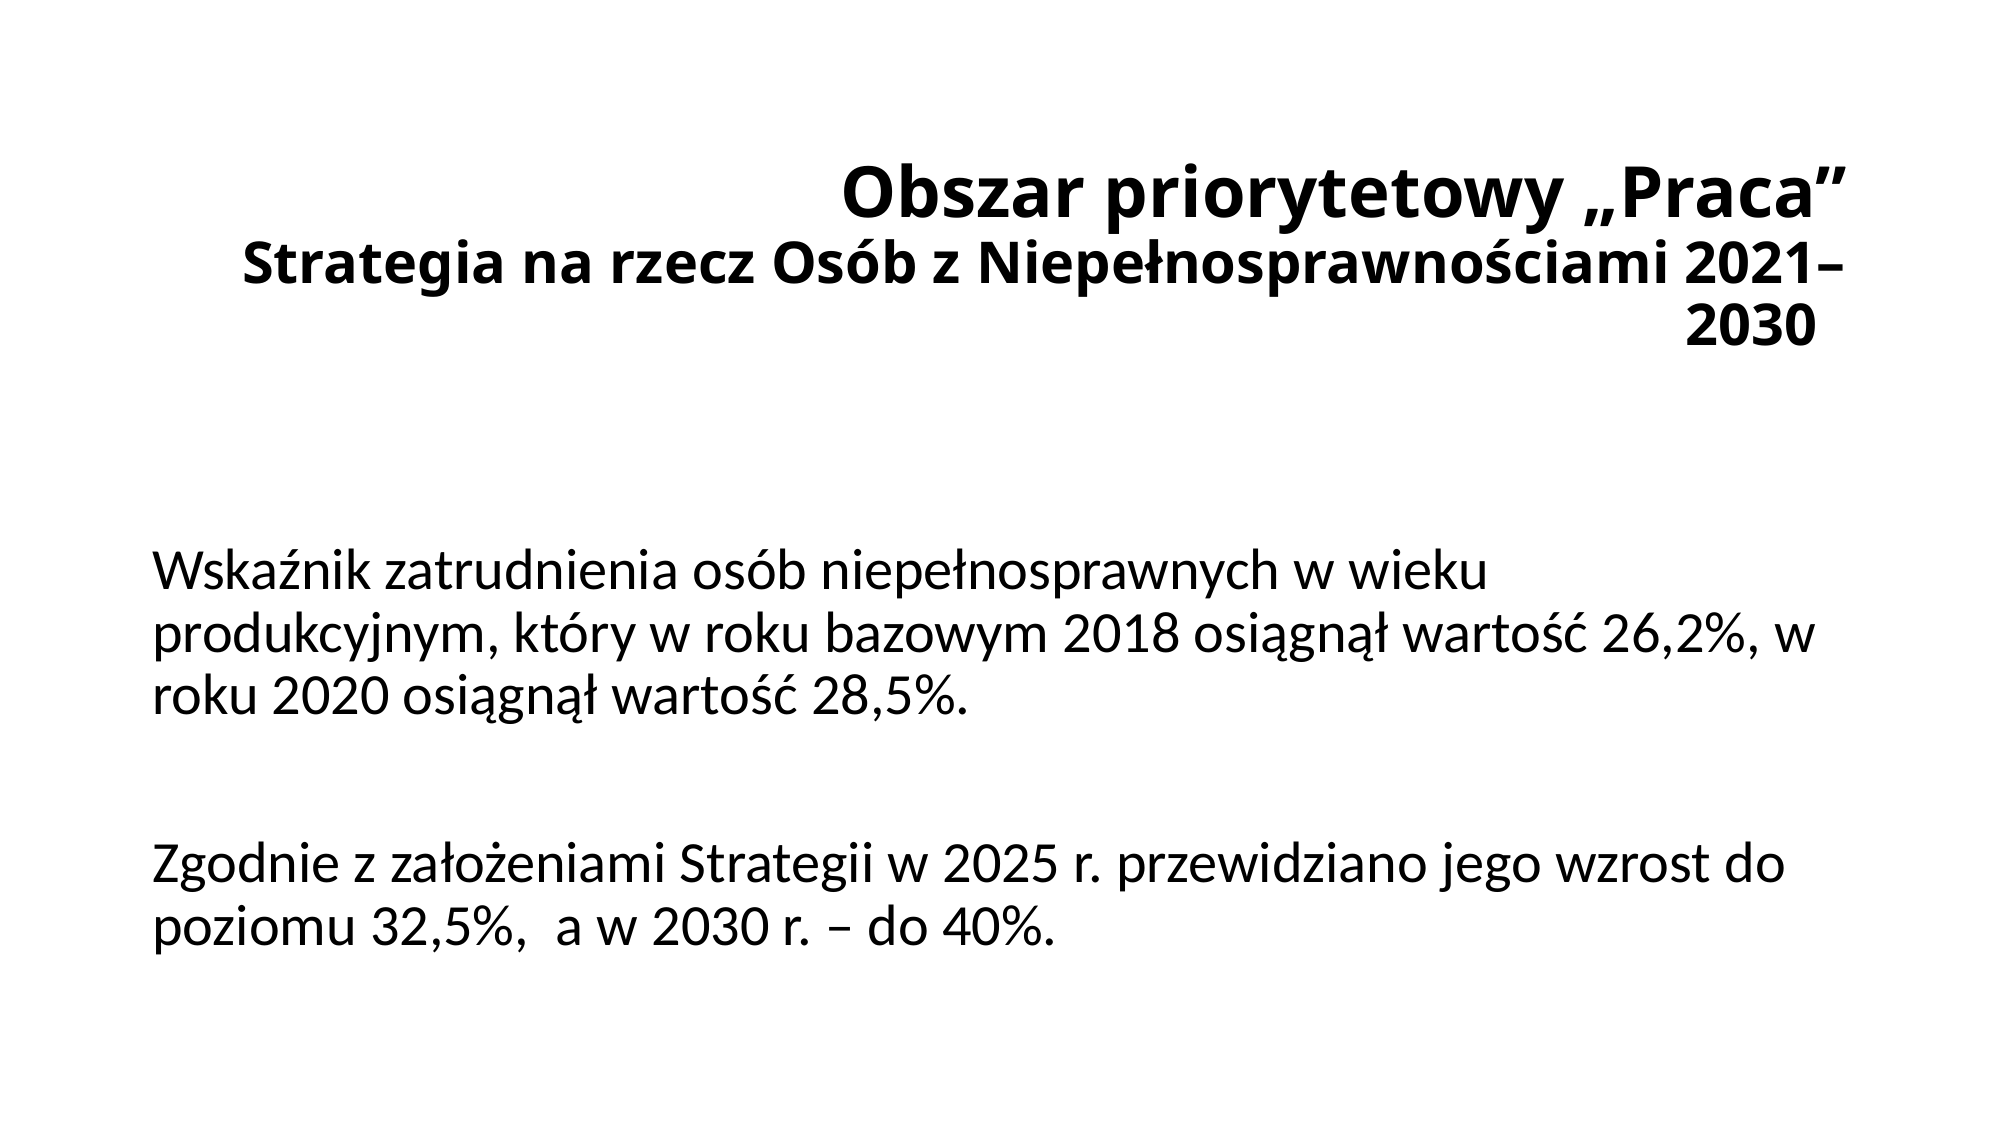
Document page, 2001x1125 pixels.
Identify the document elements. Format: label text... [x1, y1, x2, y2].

text_box Obszar priorytetowy „Praca” Strategia na rzecz Osób z Niepełnosprawnościami 2021–2030 [137, 148, 1863, 367]
list Wskaźnik zatrudnienia osób niepełnosprawnych w wieku produkcyjnym, który w roku bazowym 2018 osiągnął wartość 26,2%, w roku 2020 osiągnął wartość 28,5%. Zgodnie z założeniami Strategii w 2025 r. przewidziano jego wzrost do poziomu 32,5%, a w 2030 r. – do 40%. [137, 440, 1863, 1014]
